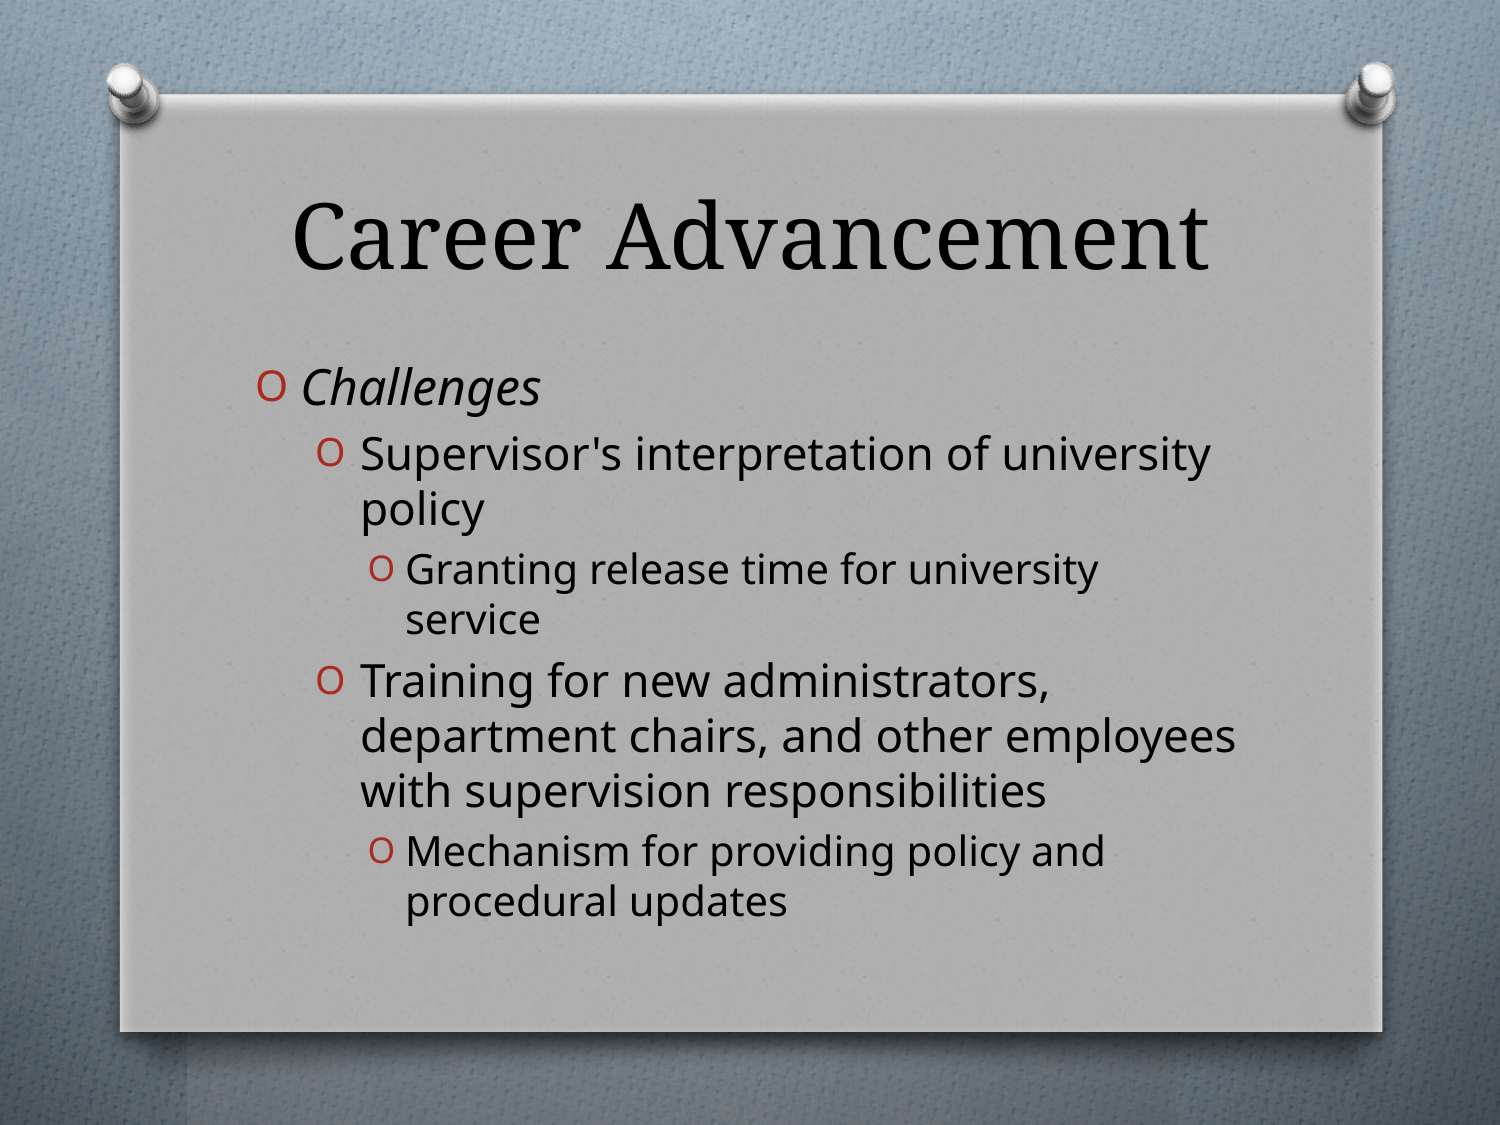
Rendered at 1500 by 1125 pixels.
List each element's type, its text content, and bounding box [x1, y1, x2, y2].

picture [1317, 35, 1439, 156]
list Challenges Supervisor's interpretation of university policy Granting release time for university service Training for new administrators, department chairs, and other employees with supervision responsibilities Mechanism for providing policy and procedural updates [240, 347, 1257, 939]
picture [75, 29, 198, 153]
title Career Advancement [179, 134, 1323, 332]
